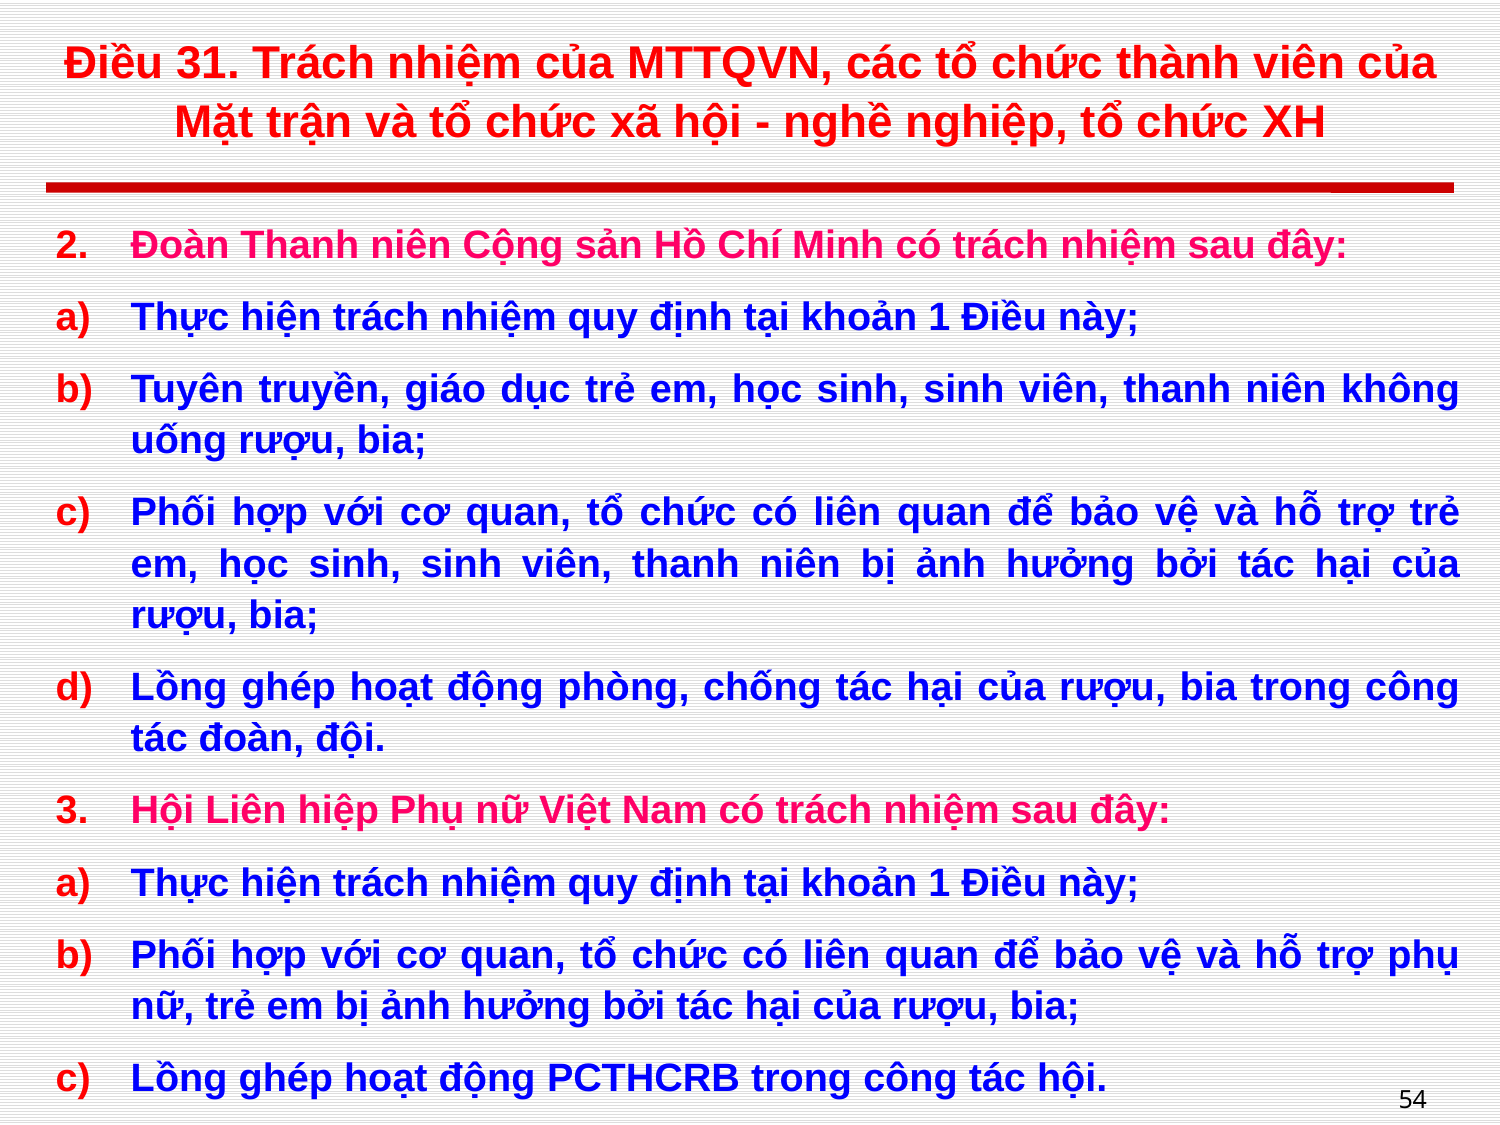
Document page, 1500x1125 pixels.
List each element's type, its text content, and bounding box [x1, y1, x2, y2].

text_box Đoàn Thanh niên Cộng sản Hồ Chí Minh có trách nhiệm sau đây: Thực hiện trách nhiệm quy định tại khoản 1 Điều này; Tuyên truyền, giáo dục trẻ em, học sinh, sinh viên, thanh niên không uống rượu, bia; Phối hợp với cơ quan, tổ chức có liên quan để bảo vệ và hỗ trợ trẻ em, học sinh, sinh viên, thanh niên bị ảnh hưởng bởi tác hại của rượu, bia; Lồng ghép hoạt động phòng, chống tác hại của rượu, bia trong công tác đoàn, đội. Hội Liên hiệp Phụ nữ Việt Nam có trách nhiệm sau đây: Thực hiện trách nhiệm quy định tại khoản 1 Điều này; Phối hợp với cơ quan, tổ chức có liên quan để bảo vệ và hỗ trợ phụ nữ, trẻ em bị ảnh hưởng bởi tác hại của rượu, bia; Lồng ghép hoạt động PCTHCRB trong công tác hội. [23, 199, 1477, 1088]
title Điều 31. Trách nhiệm của MTTQVN, các tổ chức thành viên của Mặt trận và tổ chức xã hội - nghề nghiệp, tổ chức XH [38, 24, 1463, 150]
